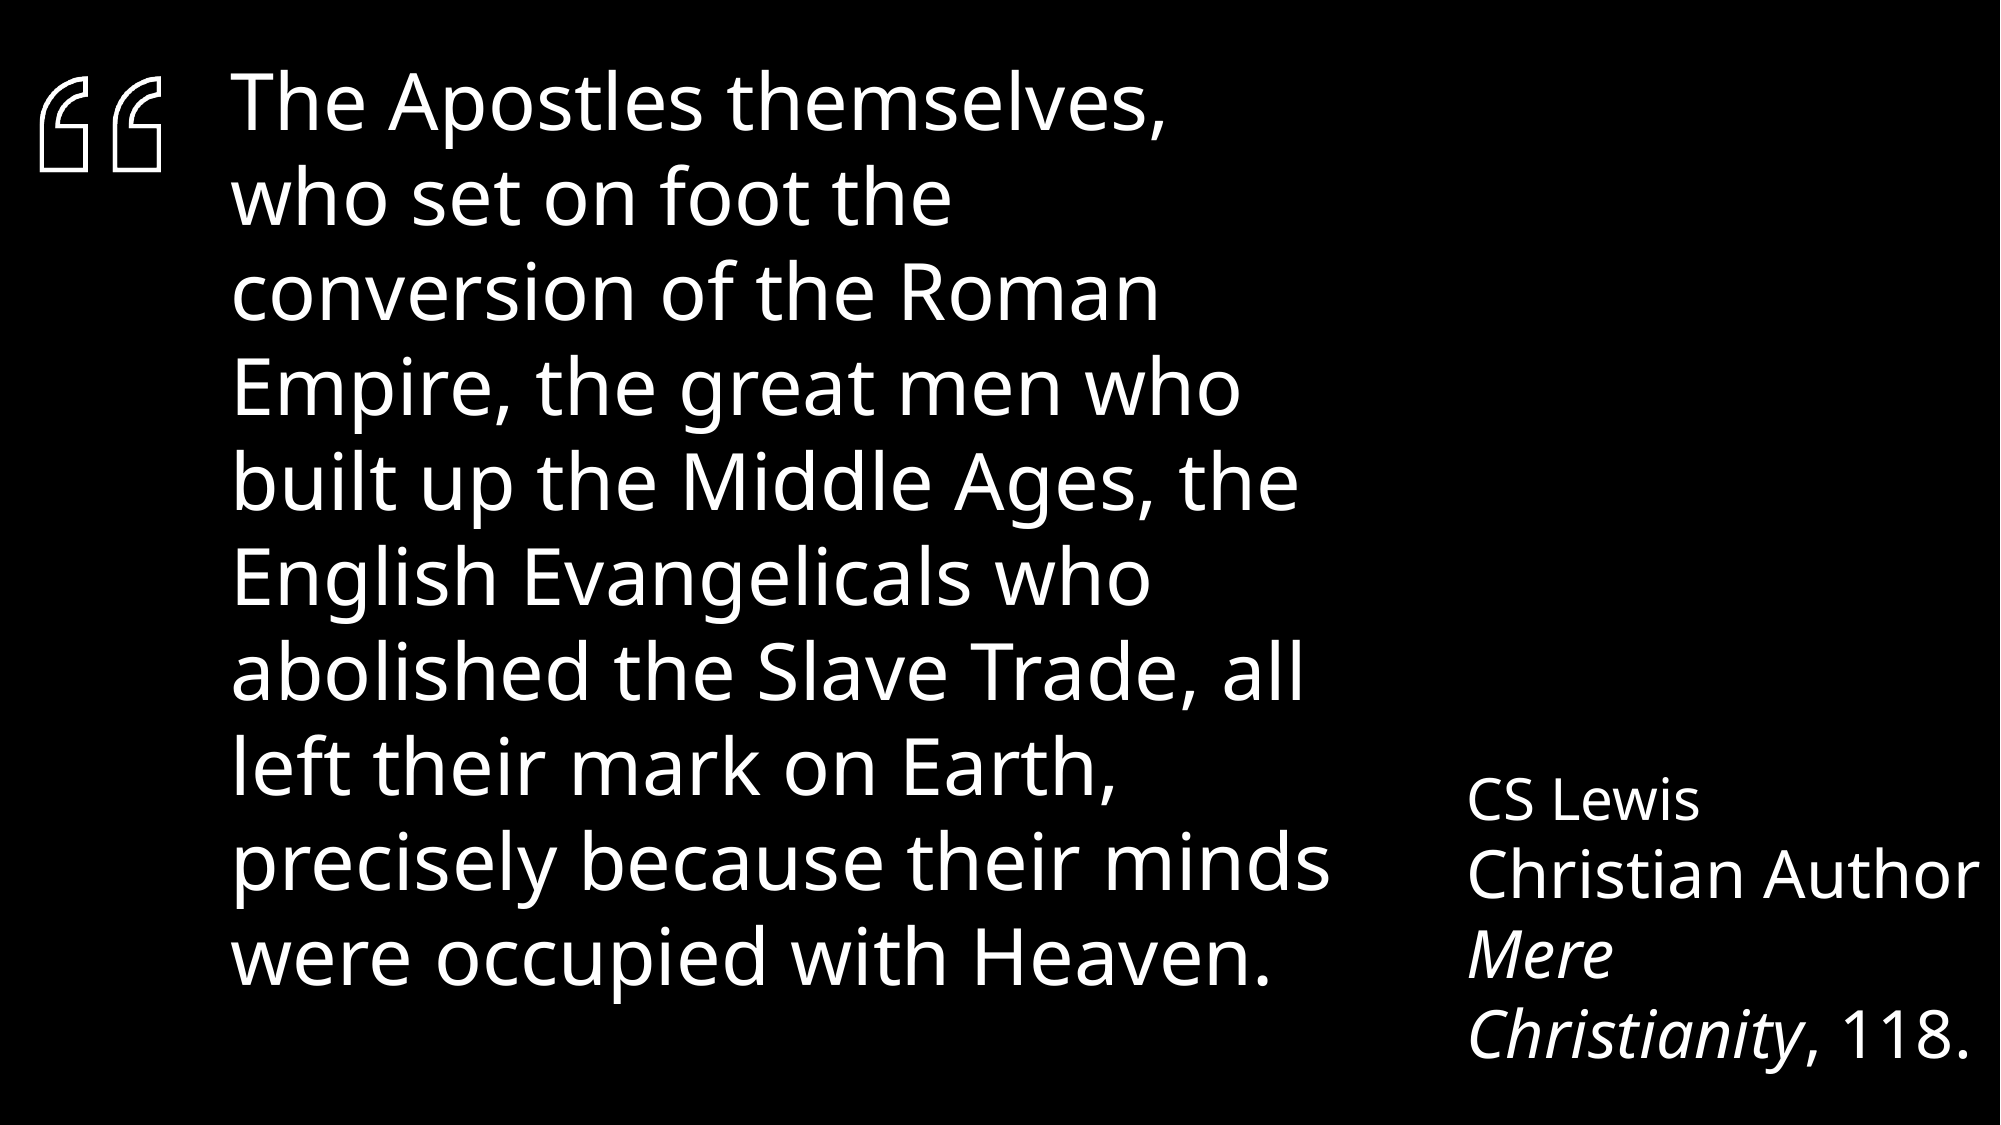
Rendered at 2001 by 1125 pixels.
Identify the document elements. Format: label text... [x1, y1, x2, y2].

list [0, 6, 217, 240]
text_box The Apostles themselves, who set on foot the conversion of the Roman Empire, the great men who built up the Middle Ages, the English Evangelicals who abolished the Slave Trade, all left their mark on Earth, precisely because their minds were occupied with Heaven. [216, 43, 1365, 1009]
text_box CS Lewis Christian Author Mere Christianity, 118. [1451, 754, 2000, 1080]
